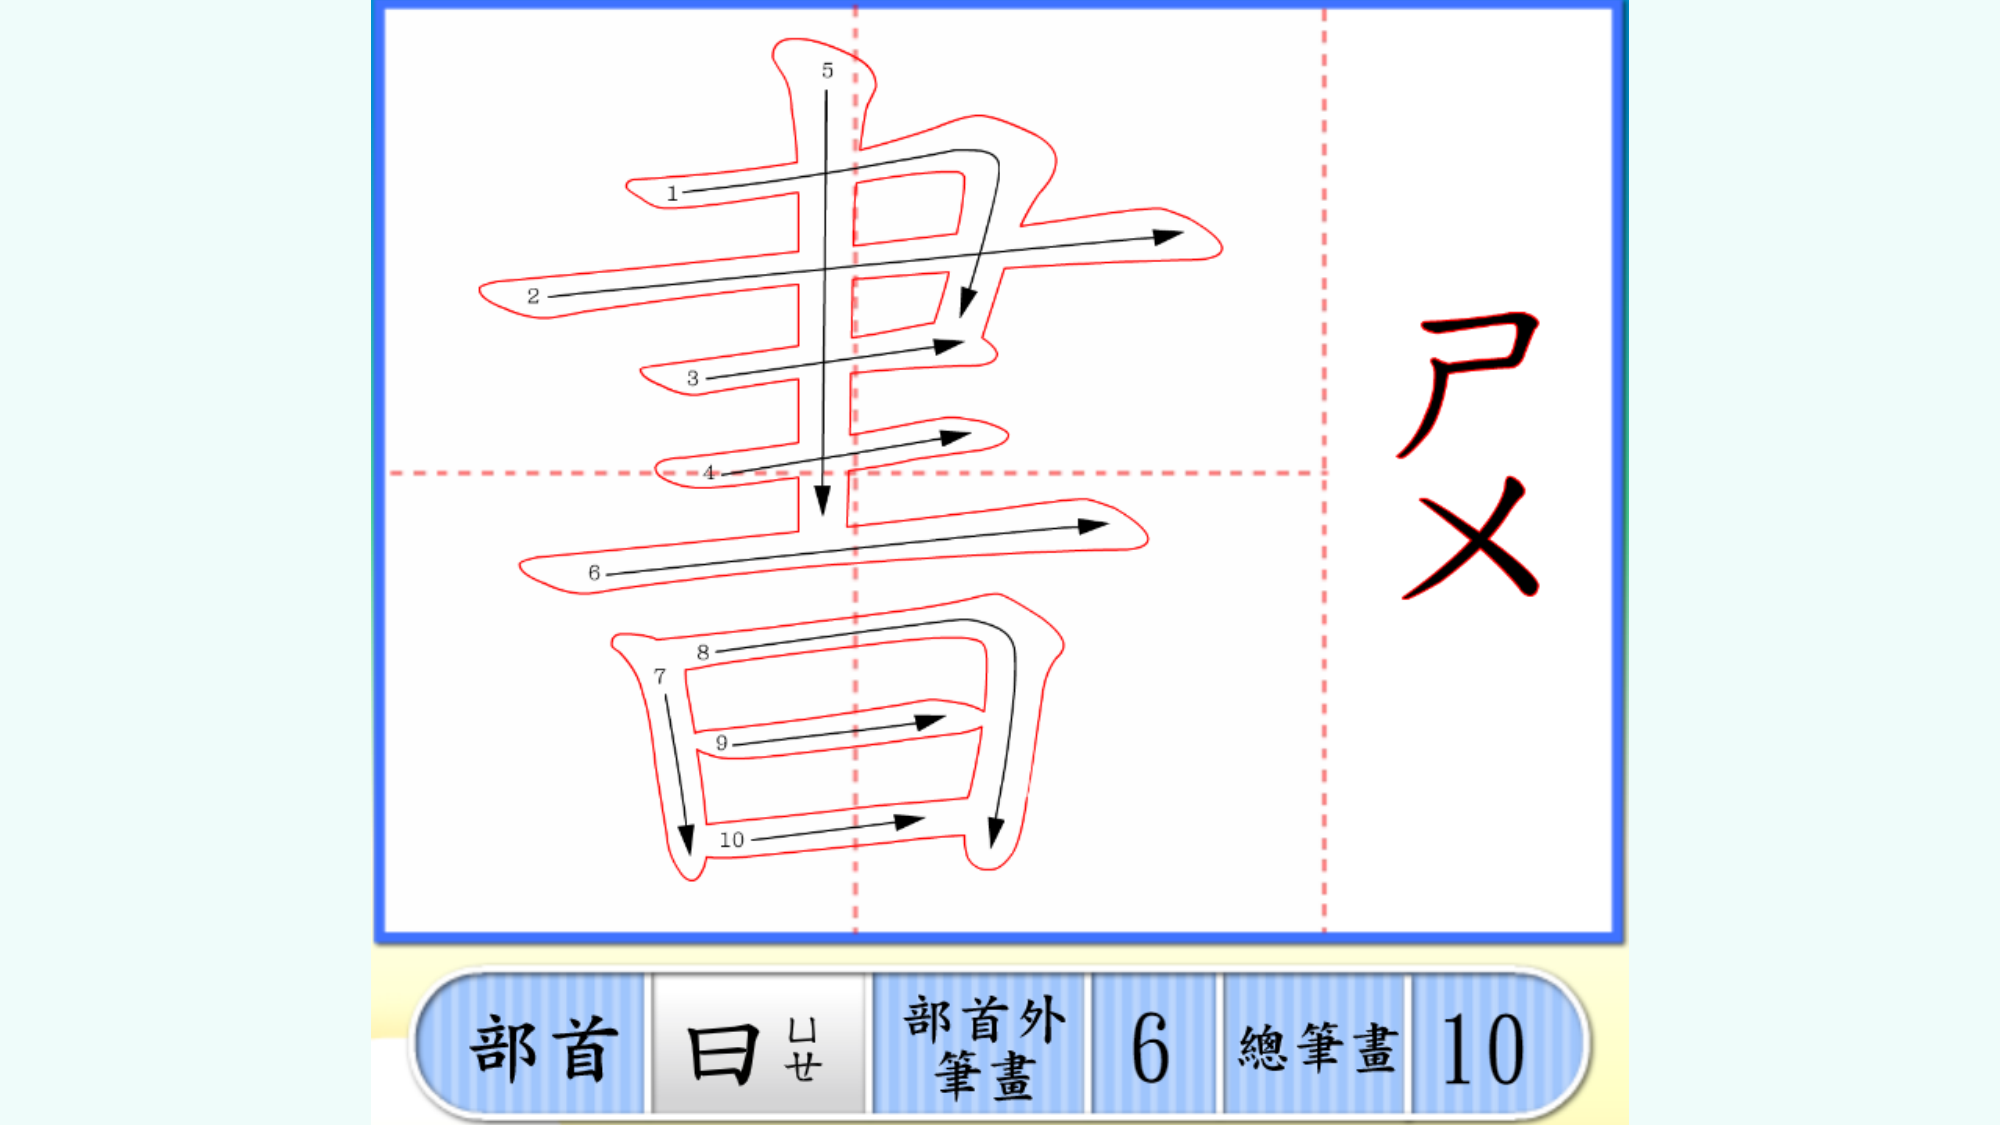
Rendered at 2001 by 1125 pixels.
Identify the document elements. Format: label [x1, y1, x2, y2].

picture [371, 0, 1629, 1125]
